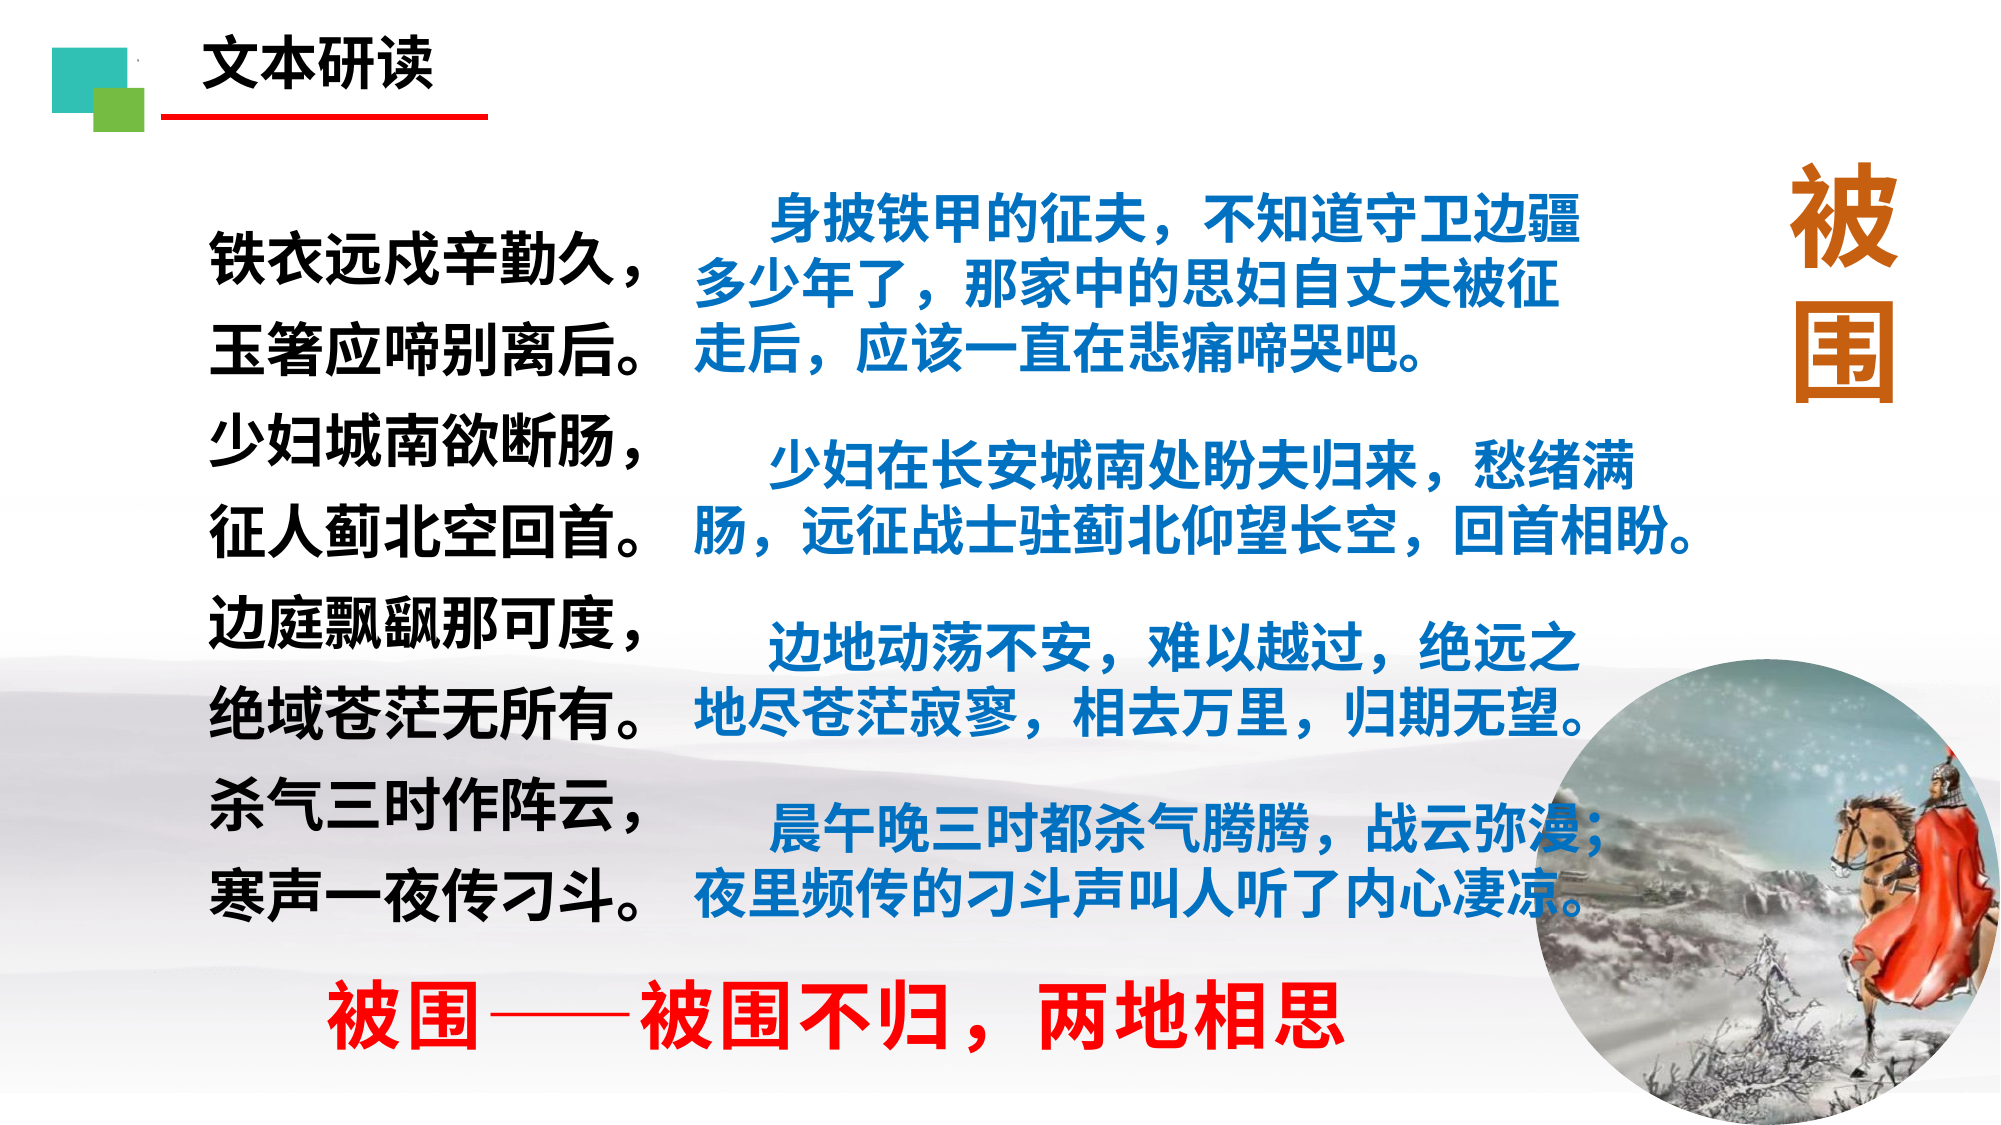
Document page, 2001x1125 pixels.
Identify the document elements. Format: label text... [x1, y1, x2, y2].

picture [0, 0, 2000, 1125]
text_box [51, 47, 145, 133]
text_box 文本研读 [161, 19, 475, 104]
text_box 被围——被围不归，两地相思 [214, 961, 1461, 1067]
text_box 被围 [1773, 138, 1928, 424]
text_box 身披铁甲的征夫，不知道守卫边疆多少年了，那家中的思妇自丈夫被征走后，应该一直在悲痛啼哭吧。 [678, 176, 1624, 387]
text_box 铁衣远戍辛勤久，玉箸应啼别离后。 少妇城南欲断肠，征人蓟北空回首。 边庭飘飖那可度，绝域苍茫无所有。 杀气三时作阵云，寒声一夜传刁斗。 [193, 194, 686, 937]
text_box 边地动荡不安，难以越过，绝远之地尽苍茫寂寥，相去万里，归期无望。 [678, 605, 1631, 751]
text_box 少妇在长安城南处盼夫归来，愁绪满肠，远征战士驻蓟北仰望长空，回首相盼。 [678, 423, 1700, 569]
text_box 晨午晚三时都杀气腾腾，战云弥漫；夜里频传的刁斗声叫人听了内心凄凉。 [678, 787, 1533, 932]
